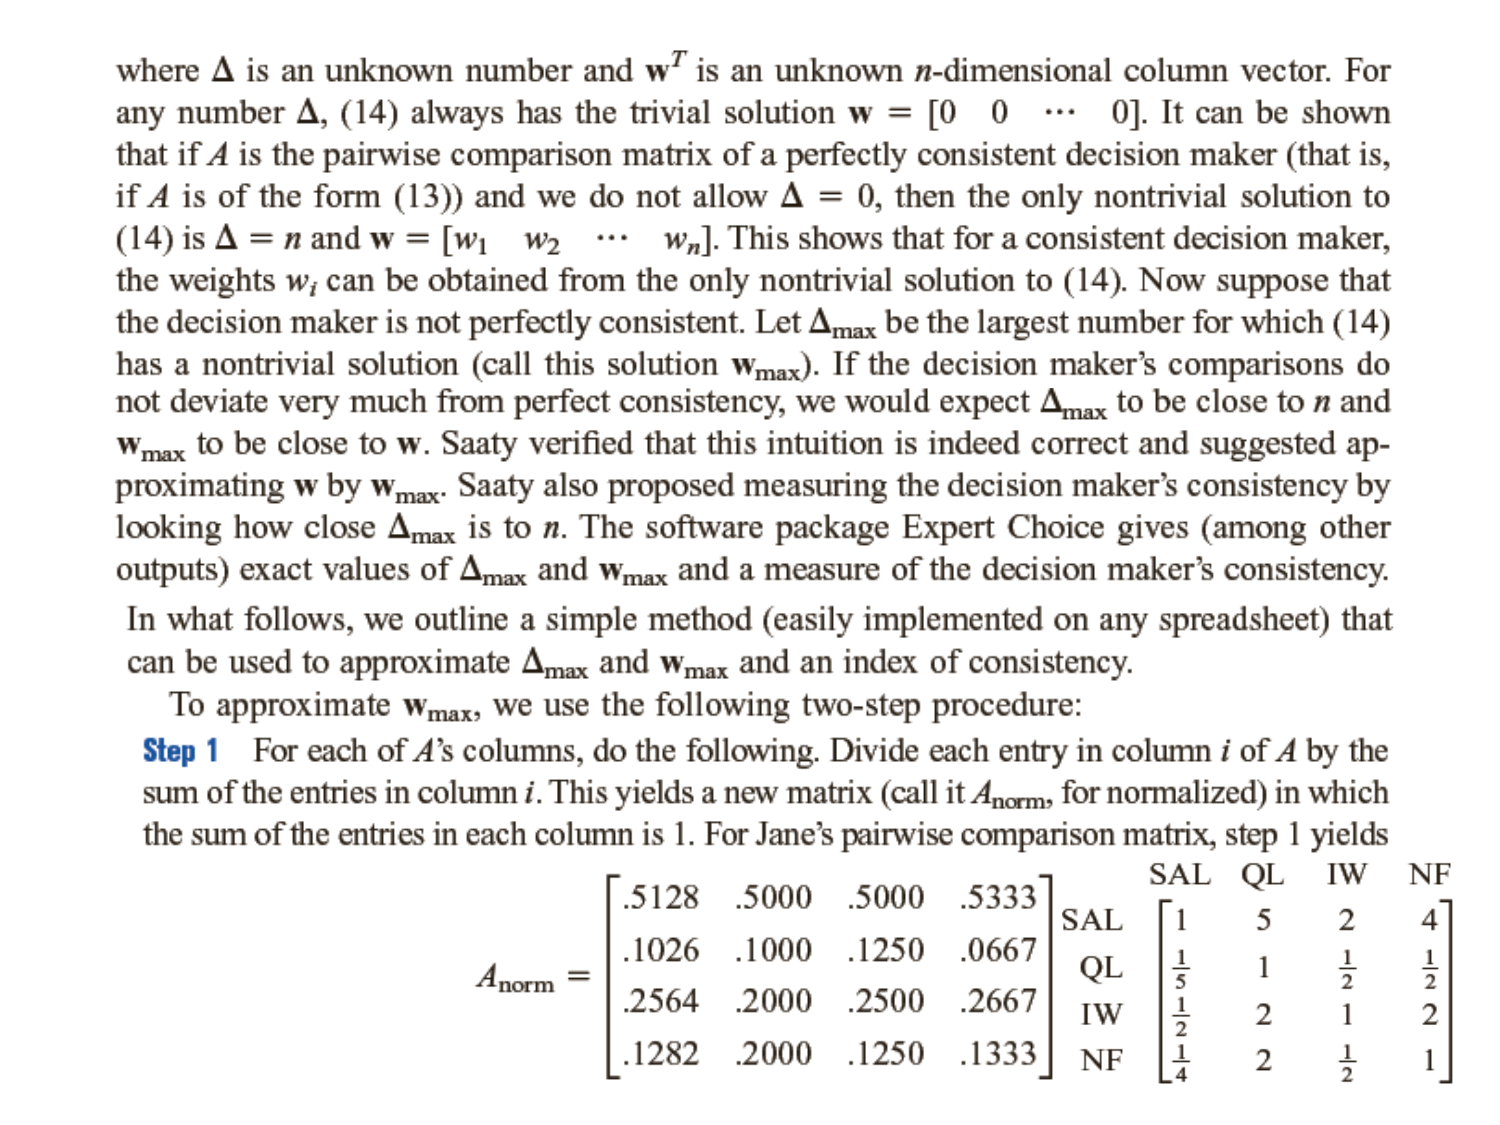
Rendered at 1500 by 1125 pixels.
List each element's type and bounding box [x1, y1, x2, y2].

picture [124, 599, 1463, 1087]
picture [112, 49, 1399, 595]
